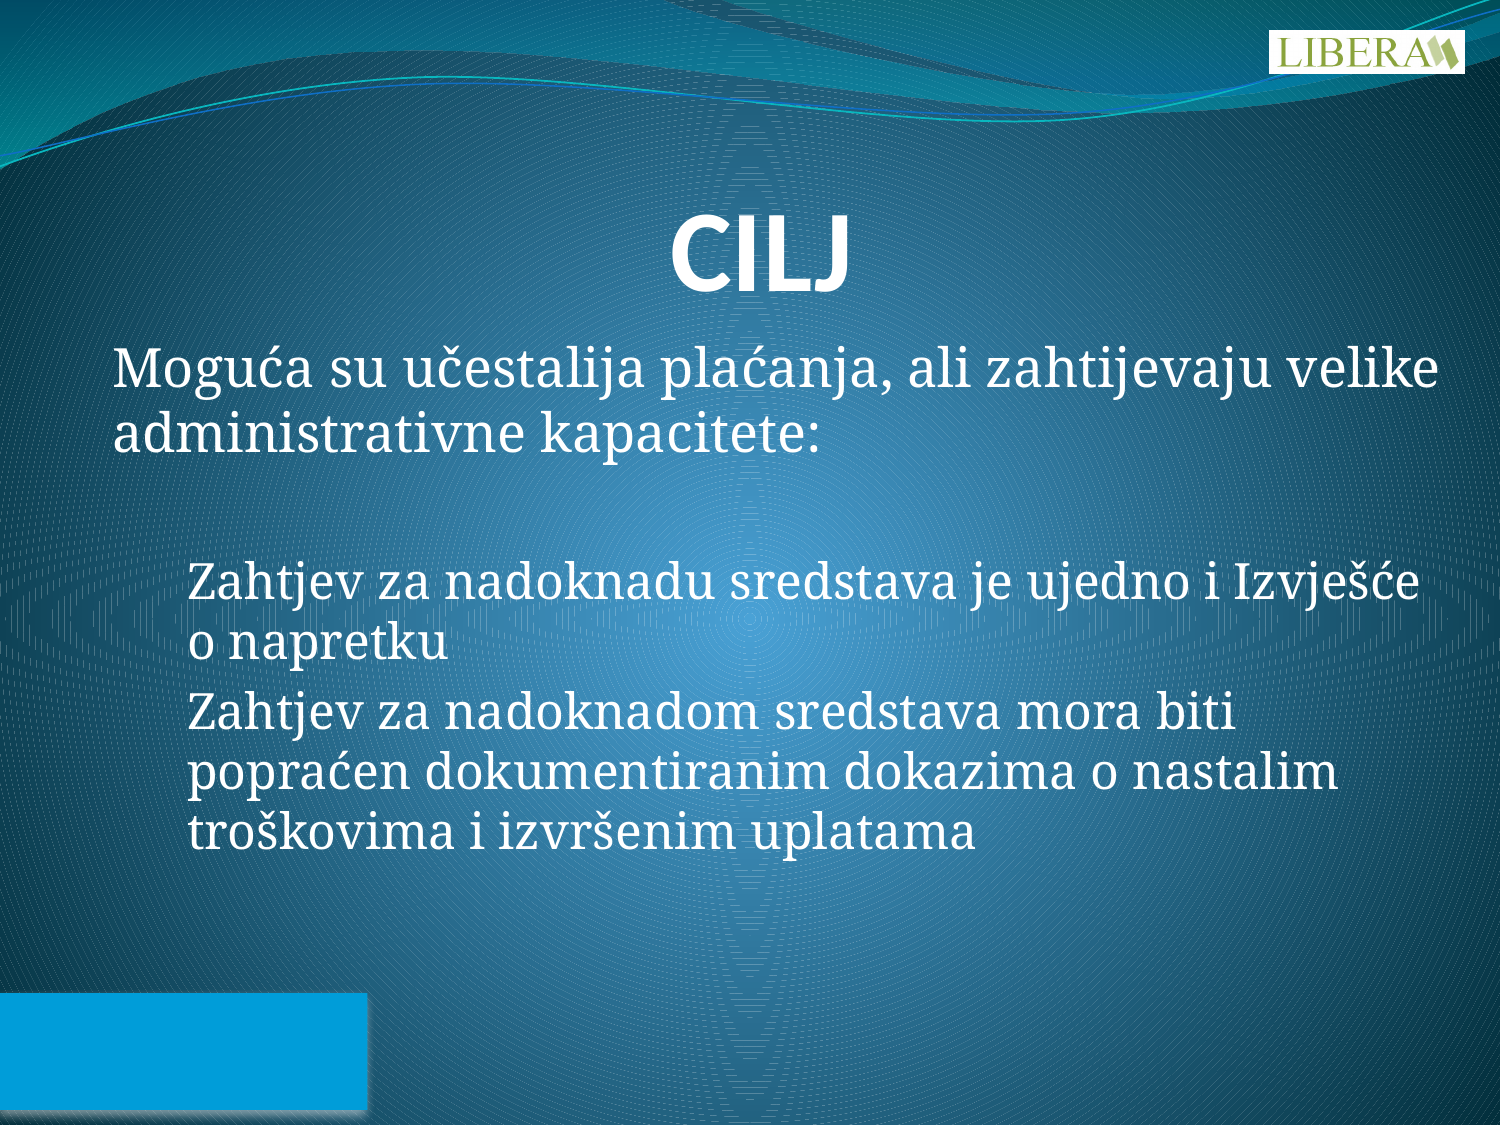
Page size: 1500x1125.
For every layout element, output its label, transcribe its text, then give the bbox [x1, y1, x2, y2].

text_box [64, 464, 1424, 864]
title CILJ [112, 160, 1388, 315]
subtitle Moguća su učestalija plaćanja, ali zahtijevaju velike administrativne kapacitete: Zahtjev za nadoknadu sredstava je ujedno i Izvješće o napretku Zahtjev za nadoknadom sredstava mora biti popraćen dokumentiranim dokazima o nastalim troškovima i izvršenim uplatama [112, 326, 1471, 1024]
text_box [112, 327, 1412, 833]
